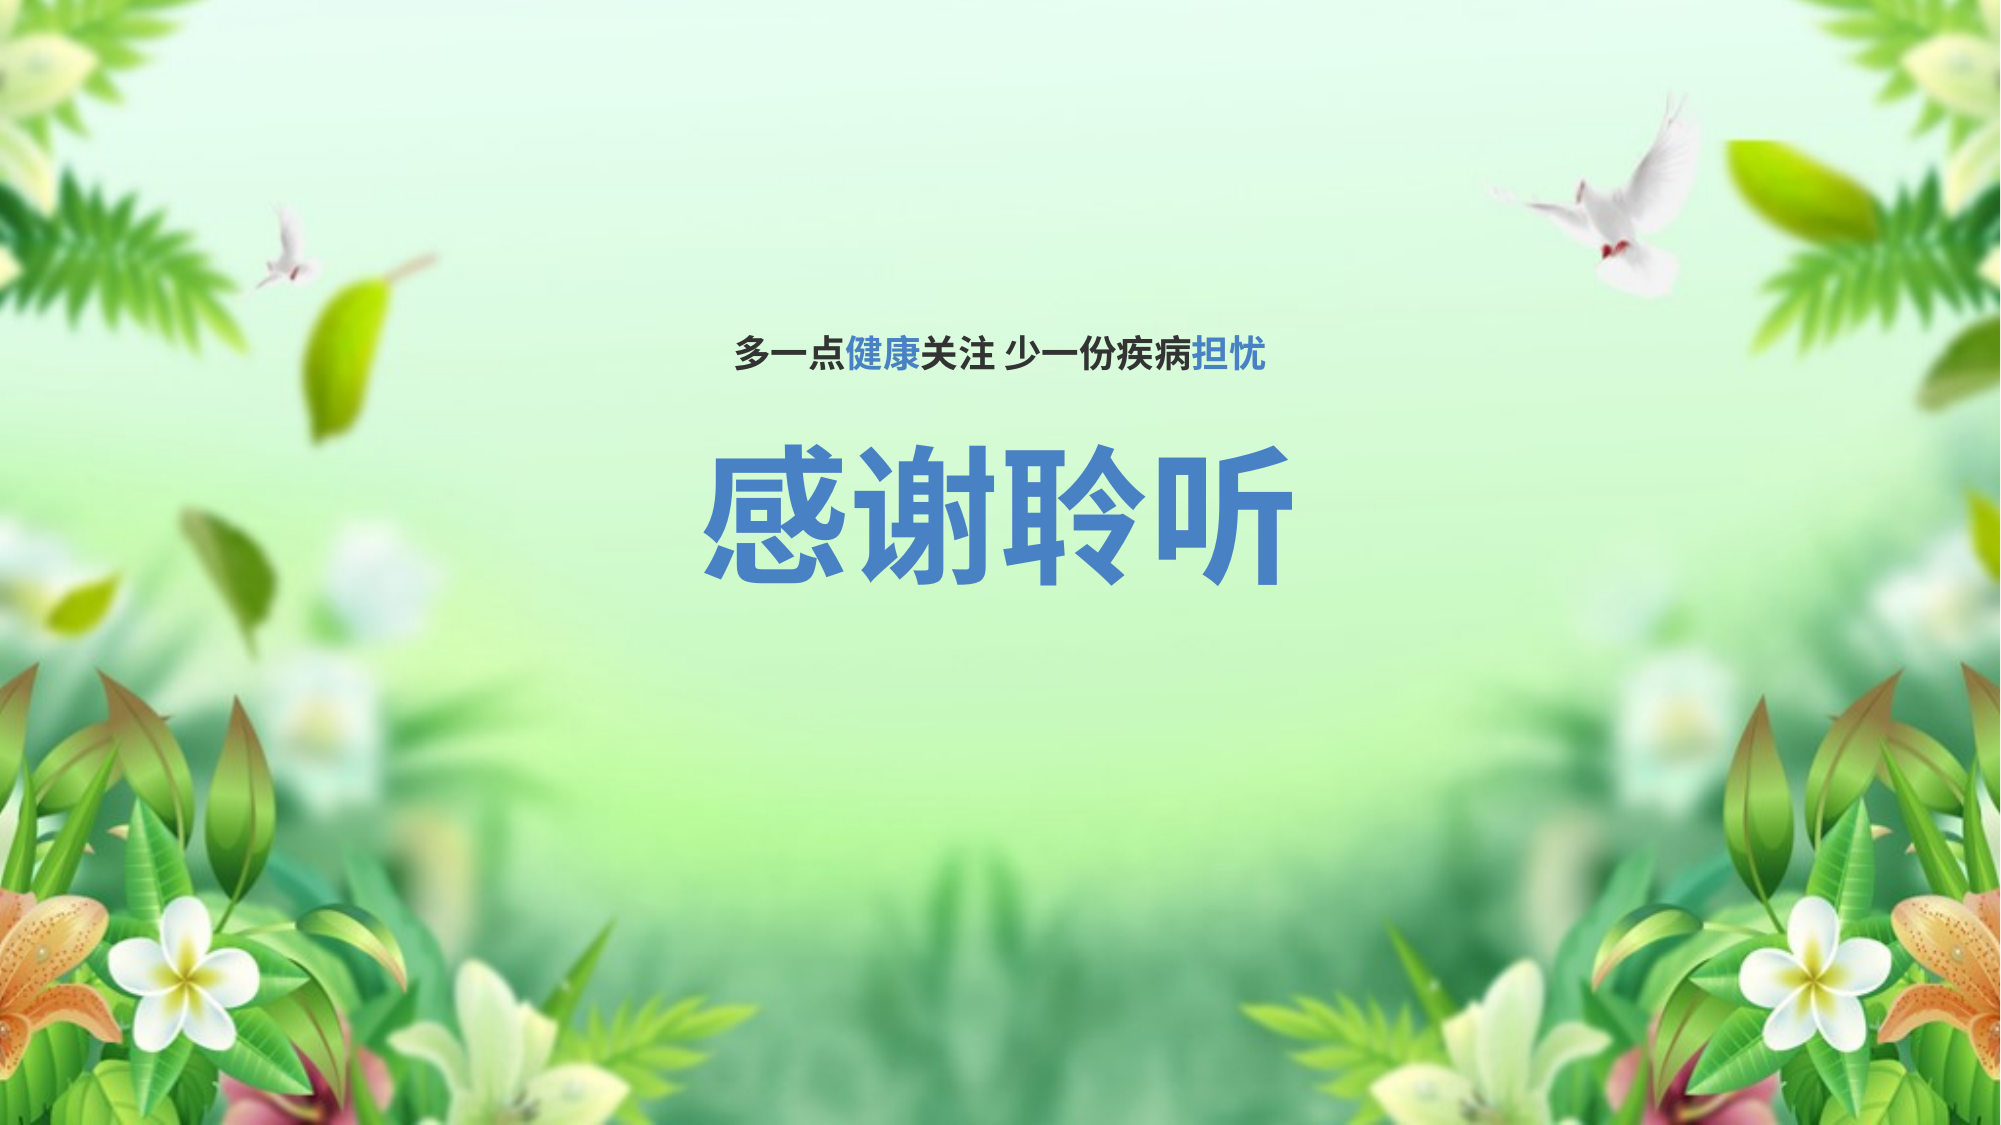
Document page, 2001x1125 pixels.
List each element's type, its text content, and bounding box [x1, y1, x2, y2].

picture [0, 0, 2001, 1125]
text_box 多一点健康关注 少一份疾病担忧 [638, 322, 1362, 383]
text_box 感谢聆听 [200, 414, 1800, 610]
